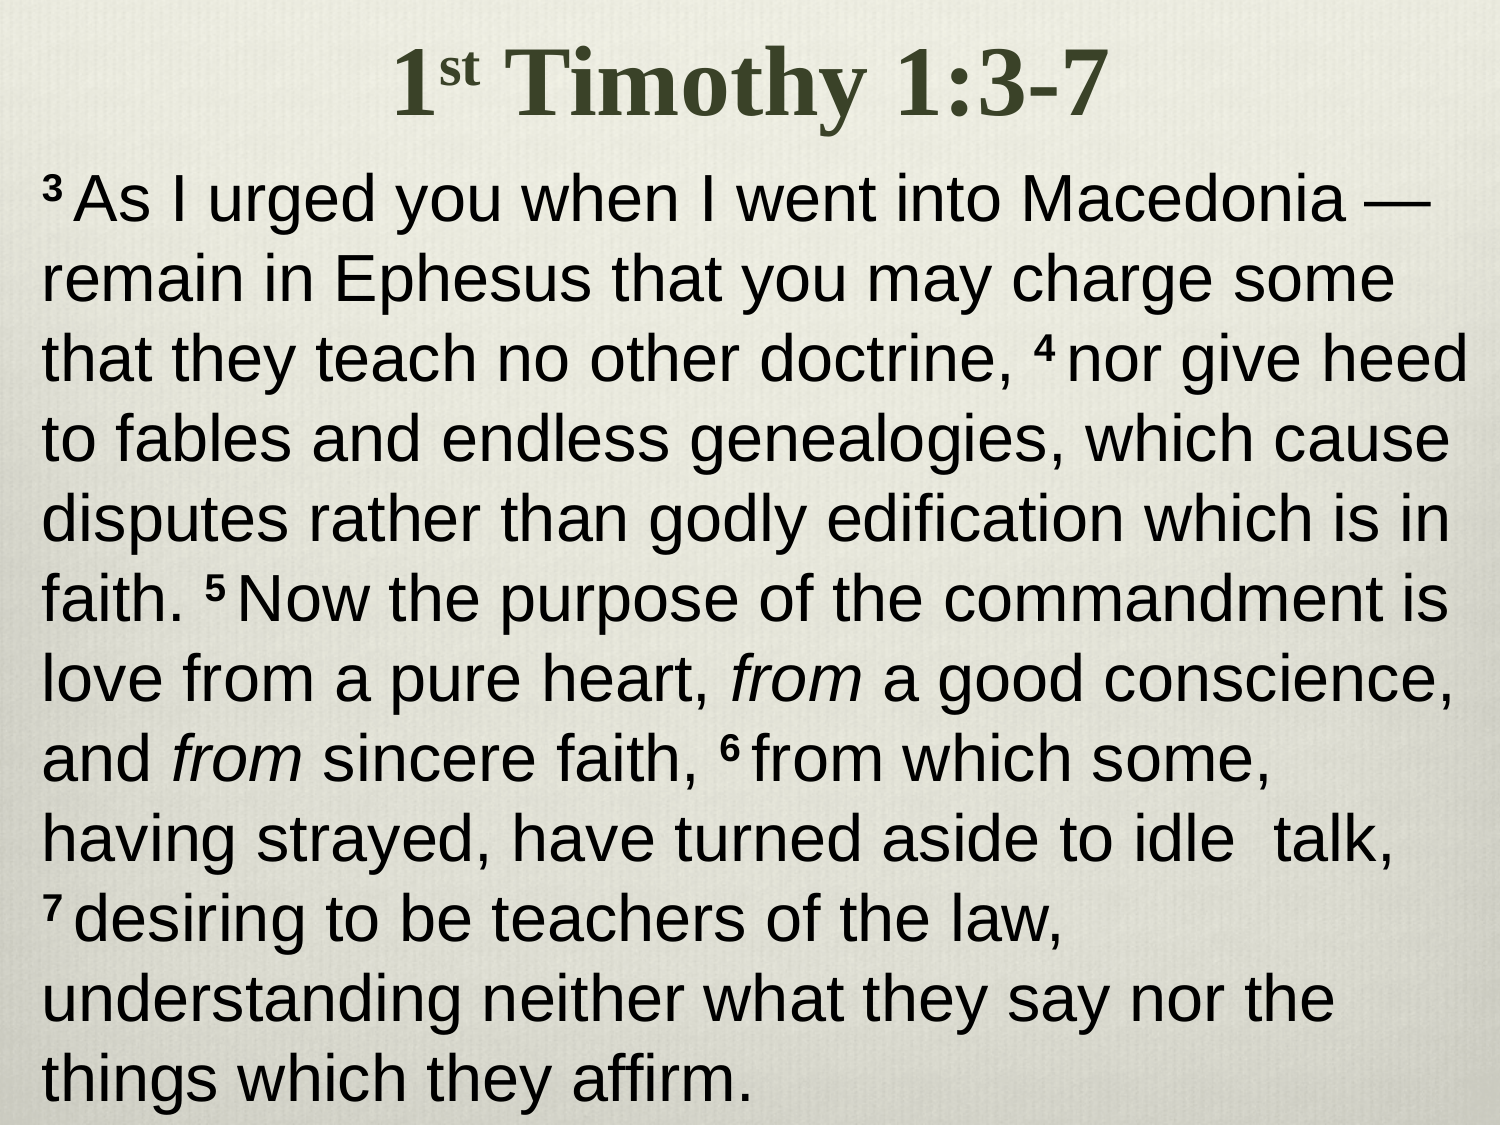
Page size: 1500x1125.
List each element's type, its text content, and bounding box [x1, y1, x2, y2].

title 1st Timothy 1:3-7 [119, 3, 1381, 147]
text_box 3 As I urged you when I went into Macedonia — remain in Ephesus that you may charge some that they teach no other doctrine, 4 nor give heed to fables and endless genealogies, which cause disputes rather than godly edification which is in faith. 5 Now the purpose of the commandment is love from a pure heart, from a good conscience, and from sincere faith, 6 from which some, having strayed, have turned aside to idle talk, 7 desiring to be teachers of the law, understanding neither what they say nor the things which they affirm. [27, 147, 1488, 1123]
